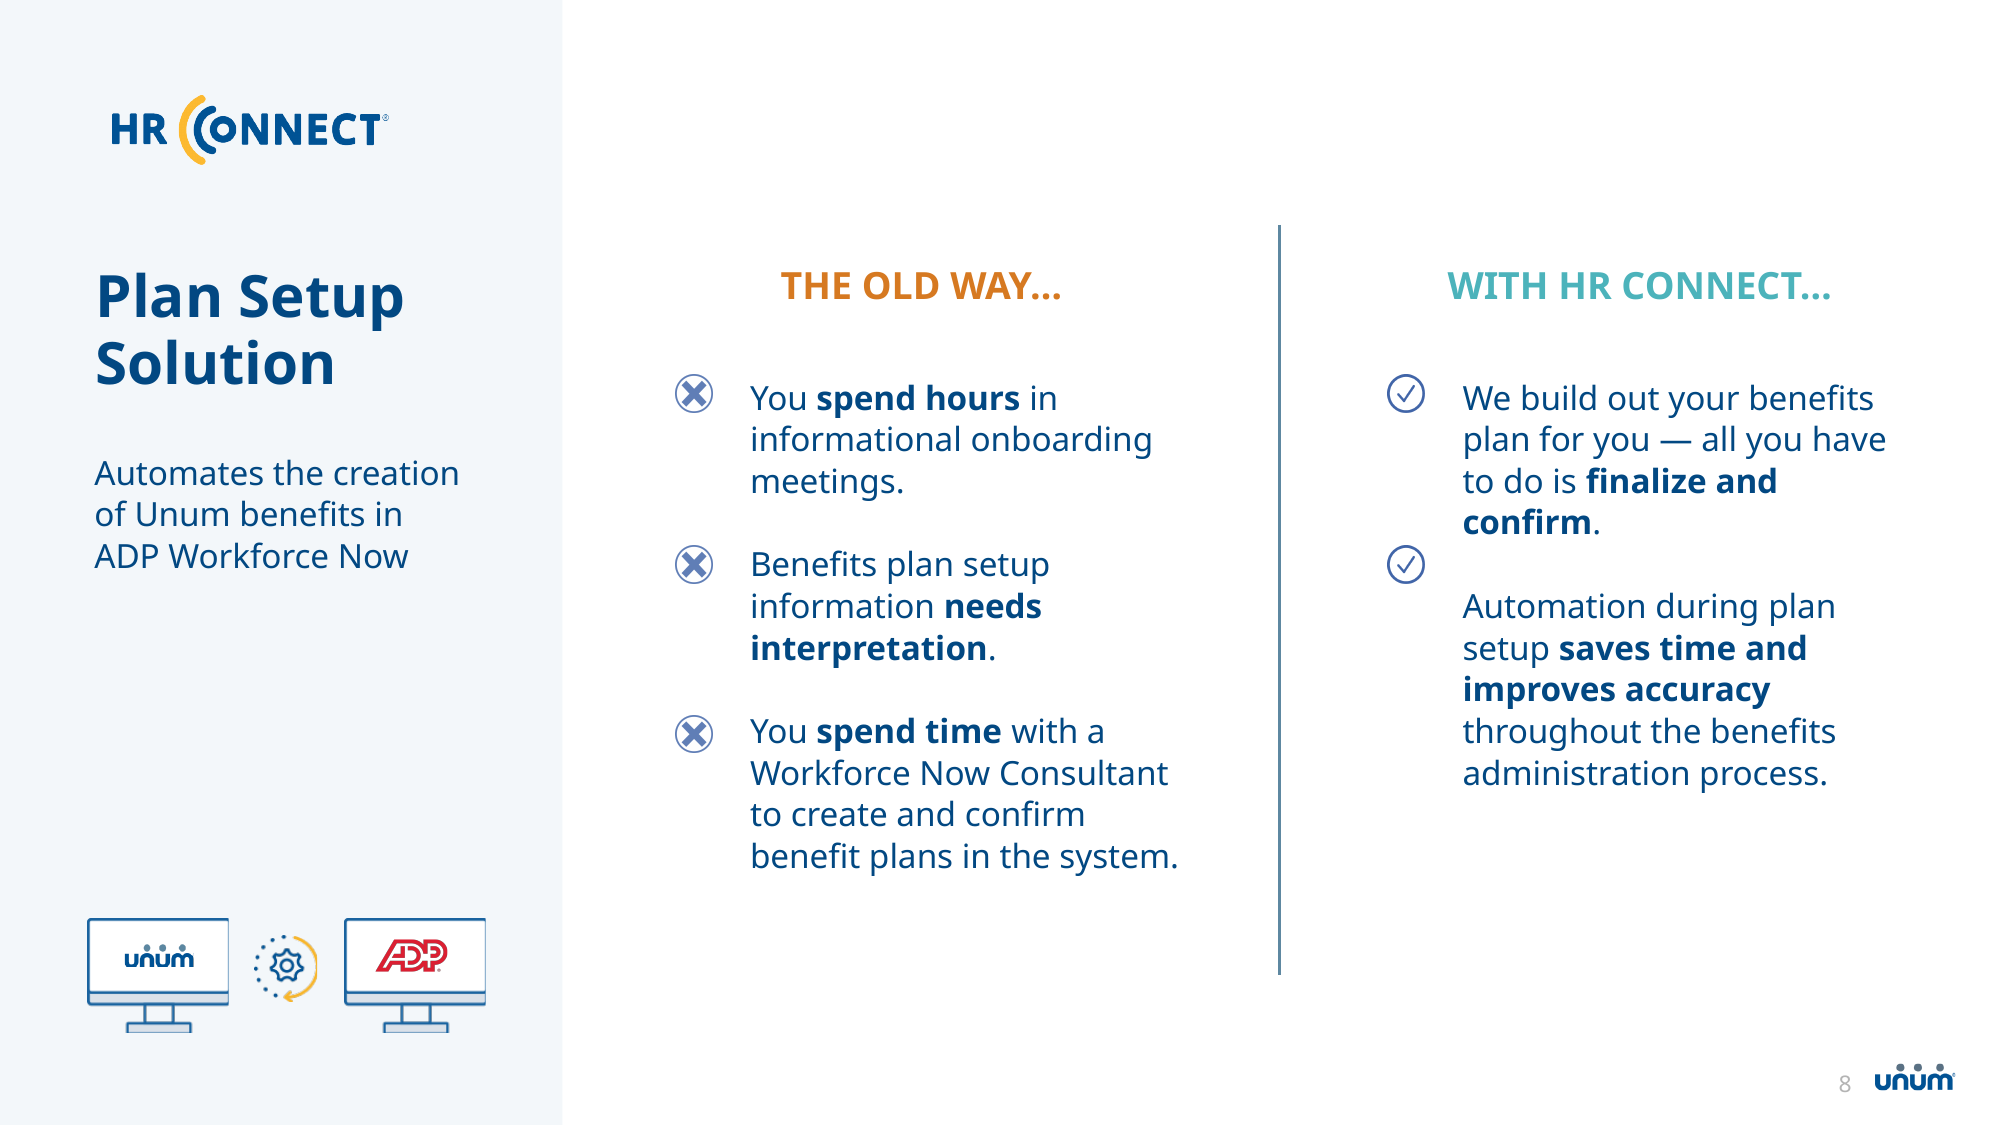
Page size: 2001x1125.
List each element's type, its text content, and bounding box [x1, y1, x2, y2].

text_box THE OLD WAY… [563, 262, 1278, 308]
picture [674, 374, 713, 413]
text_box We build out your benefits plan for you — all you have to do is finalize and confirm. Automation during plan setup saves time and improves accuracy throughout the benefits administration process. [1462, 374, 1911, 792]
picture [375, 938, 448, 973]
picture [1387, 545, 1425, 584]
picture [1862, 1057, 1968, 1097]
picture [112, 94, 389, 165]
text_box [87, 918, 486, 1033]
picture [674, 715, 713, 753]
text_box WITH HR CONNECT… [1281, 262, 2000, 308]
slide_number 8 [1772, 1069, 1852, 1125]
text_box Automates the creation of Unum benefits in ADP Workforce Now [94, 449, 490, 576]
text_box Plan Setup Solution [94, 262, 489, 396]
picture [253, 935, 318, 1002]
picture [1387, 374, 1425, 413]
picture [674, 545, 713, 584]
text_box [0, 0, 563, 1125]
text_box You spend hours in informational onboarding meetings. Benefits plan setup information needs interpretation. You spend time with a Workforce Now Consultant to create and confirm benefit plans in the system. [749, 374, 1190, 876]
